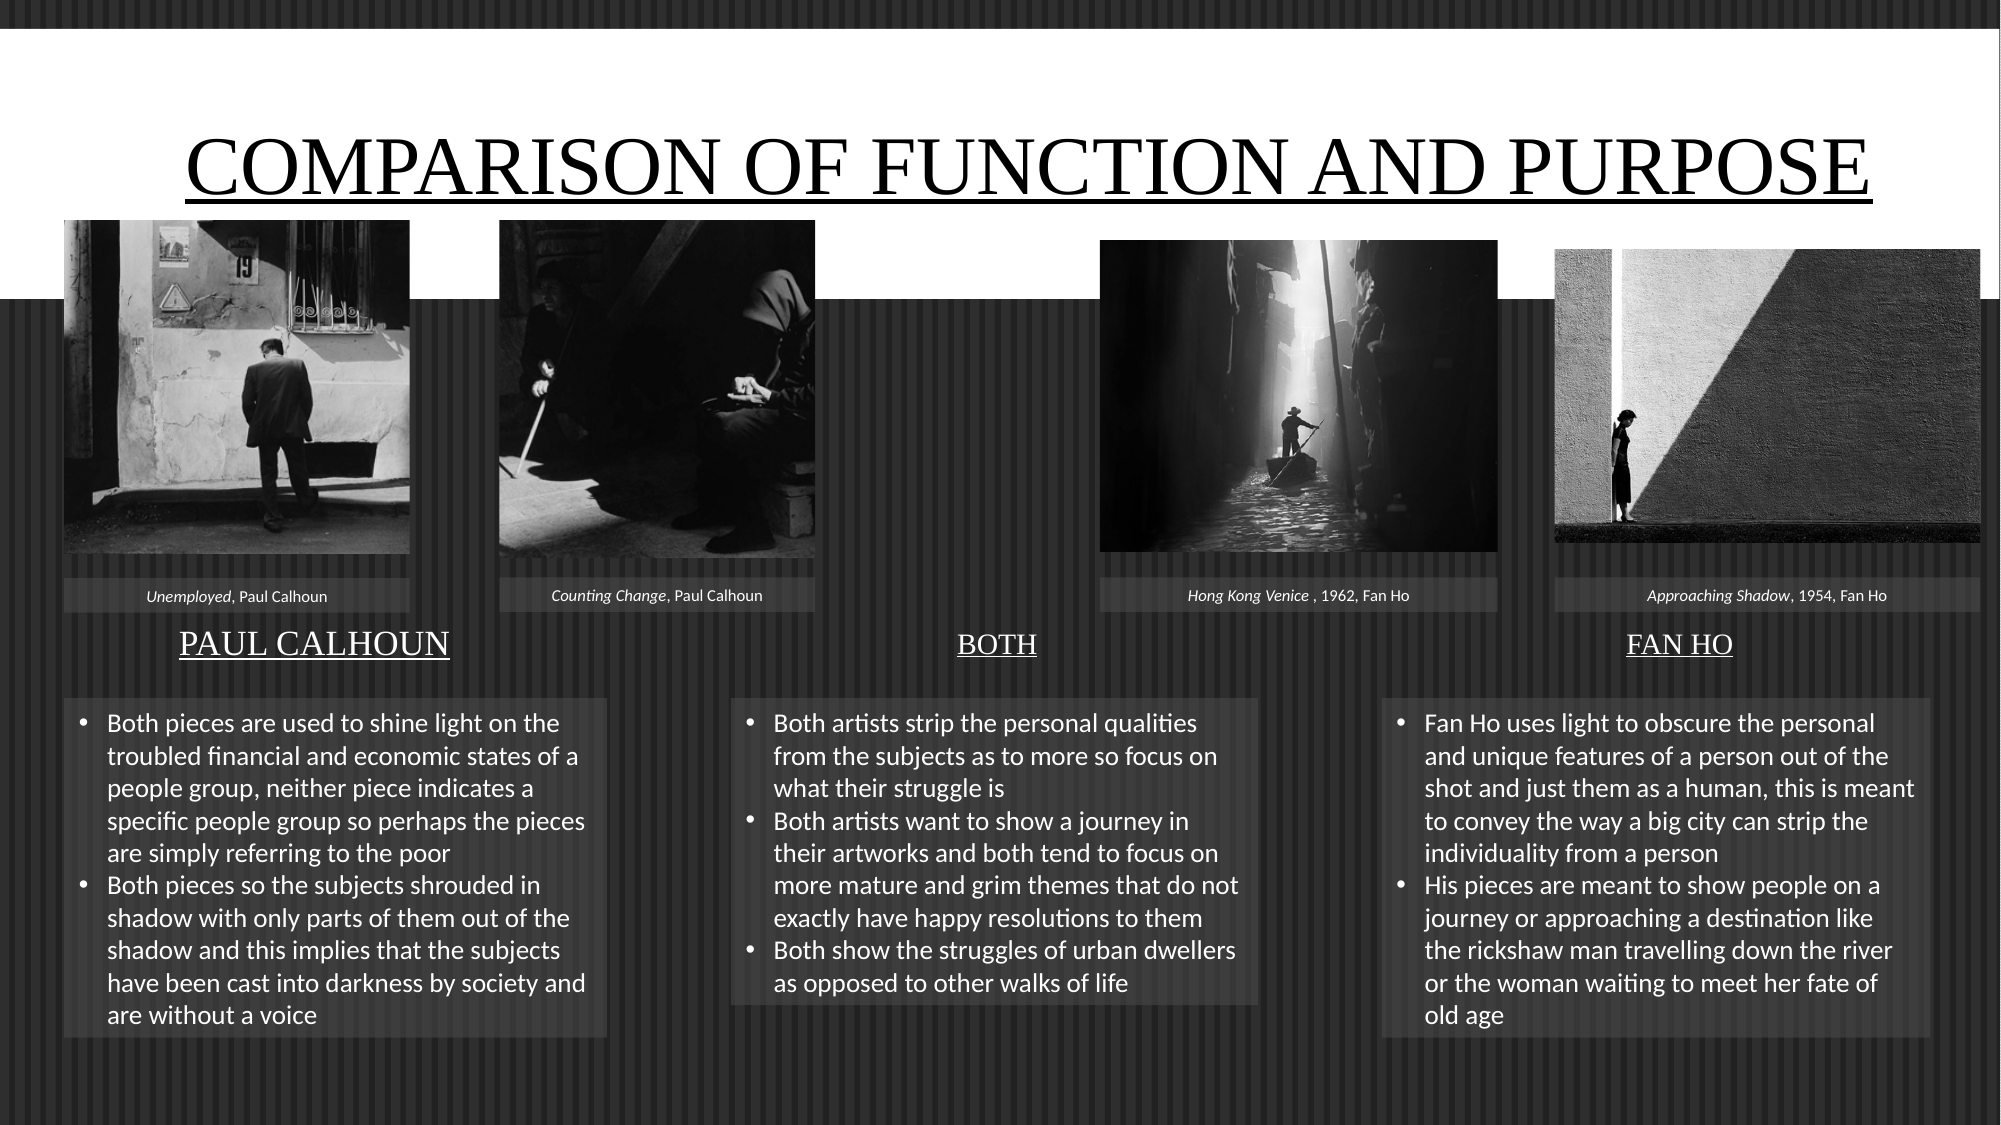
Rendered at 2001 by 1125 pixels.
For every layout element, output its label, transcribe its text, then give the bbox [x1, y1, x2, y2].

text_box Approaching Shadow, 1954, Fan Ho [1554, 577, 1981, 613]
title Comparison of function and purpose [167, 90, 1891, 248]
text_box Fan ho [1497, 622, 1862, 668]
text_box Paul Calhoun [132, 616, 497, 674]
text_box Unemployed, Paul Calhoun [64, 578, 410, 613]
text_box Both artists strip the personal qualities from the subjects as to more so focus on what their struggle is Both artists want to show a journey in their artworks and both tend to focus on more mature and grim themes that do not exactly have happy resolutions to them Both show the struggles of urban dwellers as opposed to other walks of life [730, 698, 1258, 1006]
picture [1554, 248, 1981, 544]
picture [499, 219, 816, 558]
text_box Hong Kong Venice , 1962, Fan Ho [1099, 577, 1498, 612]
text_box Both pieces are used to shine light on the troubled financial and economic states of a people group, neither piece indicates a specific people group so perhaps the pieces are simply referring to the poor Both pieces so the subjects shrouded in shadow with only parts of them out of the shadow and this implies that the subjects have been cast into darkness by society and are without a voice [64, 698, 608, 1038]
text_box Counting Change, Paul Calhoun [499, 577, 816, 612]
picture [63, 219, 410, 554]
picture [1099, 239, 1498, 553]
text_box Both [815, 622, 1180, 668]
text_box Fan Ho uses light to obscure the personal and unique features of a person out of the shot and just them as a human, this is meant to convey the way a big city can strip the individuality from a person His pieces are meant to show people on a journey or approaching a destination like the rickshaw man travelling down the river or the woman waiting to meet her fate of old age [1381, 698, 1931, 1038]
